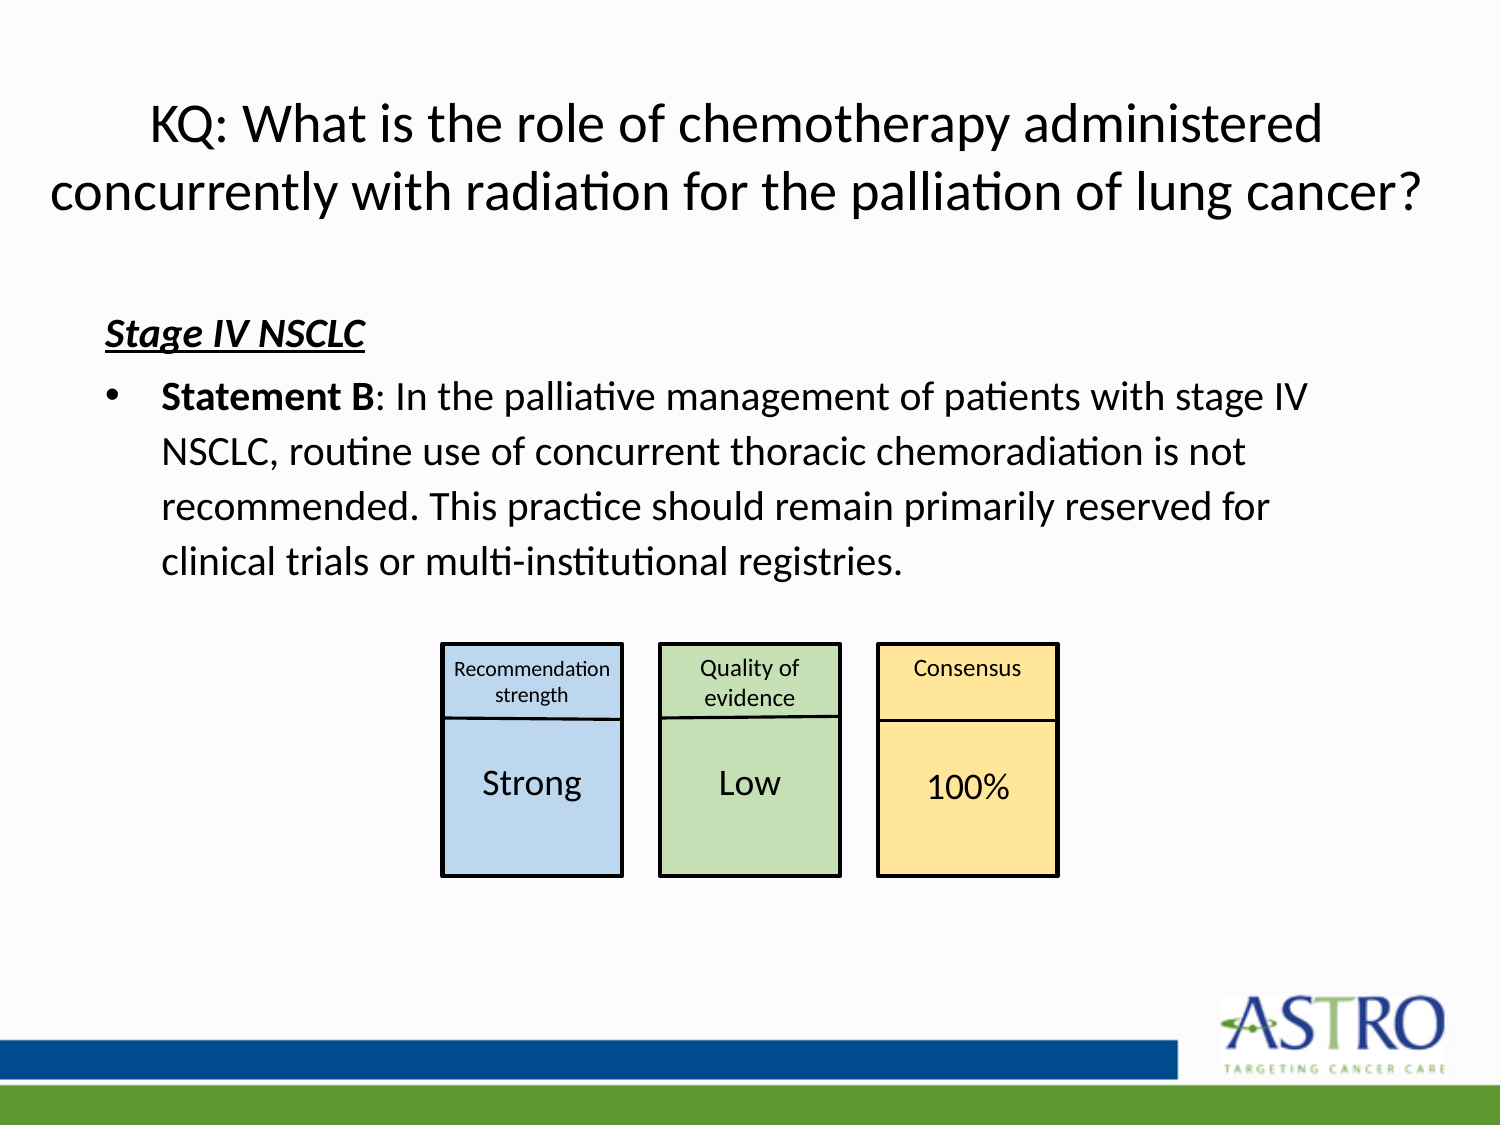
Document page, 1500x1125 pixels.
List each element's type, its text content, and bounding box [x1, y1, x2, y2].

list Stage IV NSCLC Statement B: In the palliative management of patients with stage IV NSCLC, routine use of concurrent thoracic chemoradiation is not recommended. This practice should remain primarily reserved for clinical trials or multi-institutional registries. [90, 298, 1410, 583]
picture [0, 0, 1500, 1125]
title KQ: What is the role of chemotherapy administered concurrently with radiation for the palliation of lung cancer? [24, 79, 1450, 267]
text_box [442, 643, 1058, 877]
